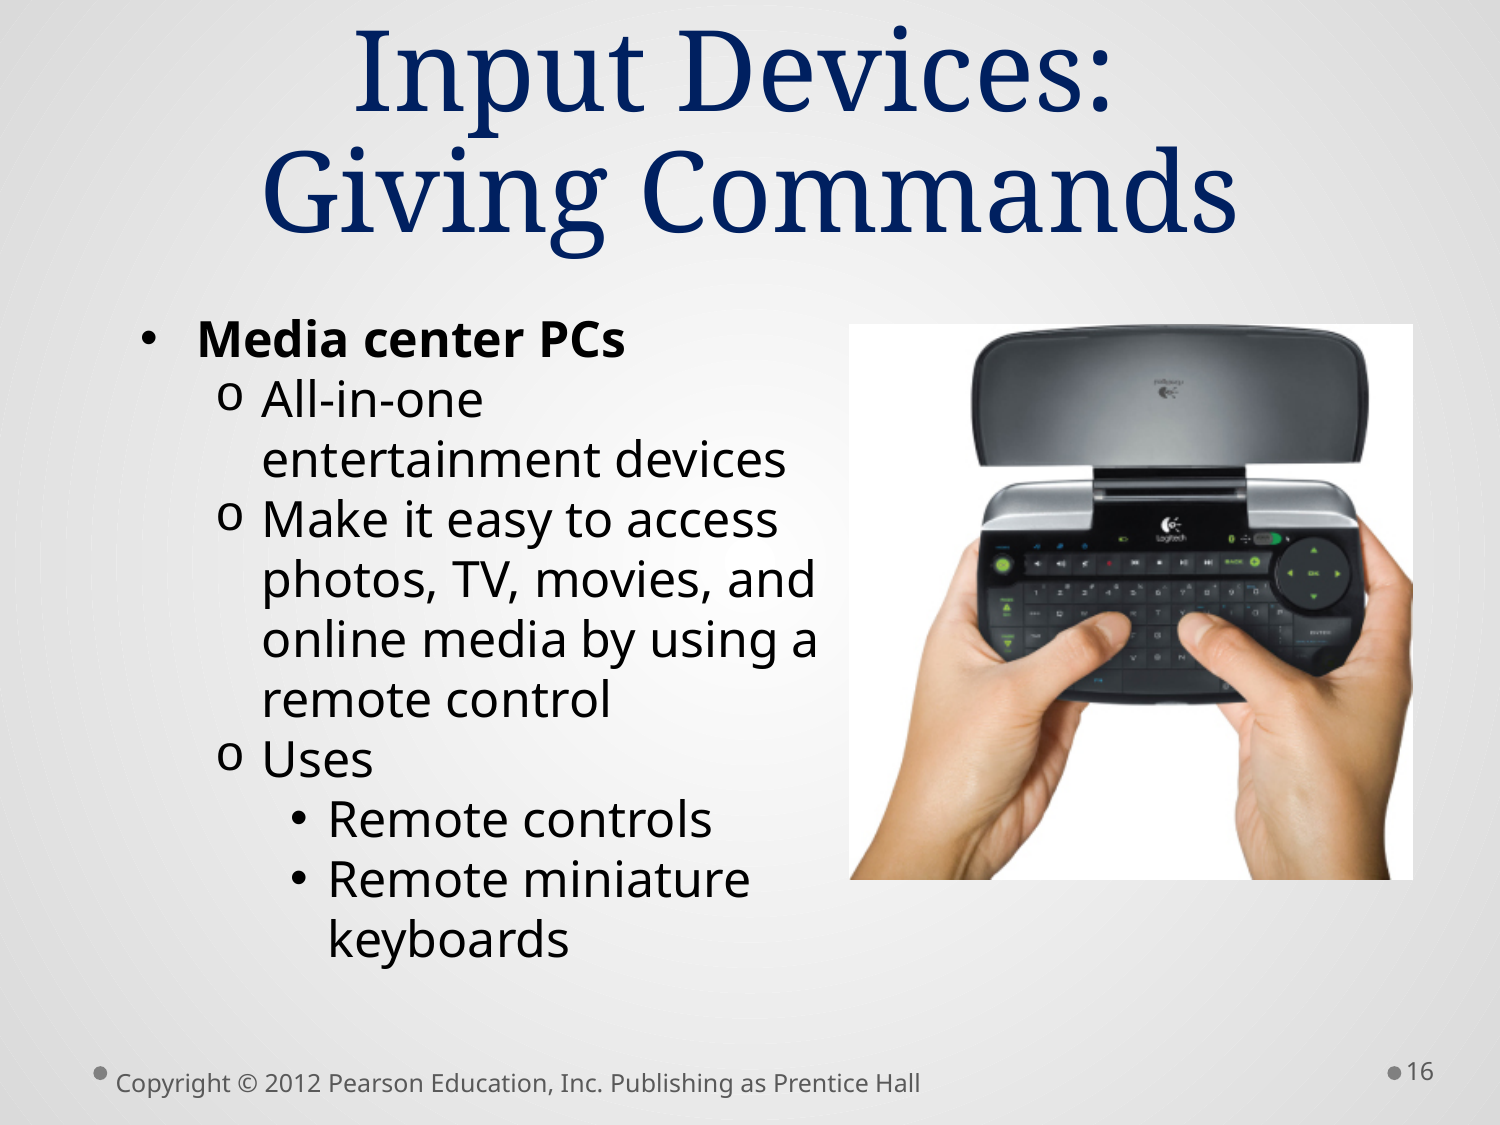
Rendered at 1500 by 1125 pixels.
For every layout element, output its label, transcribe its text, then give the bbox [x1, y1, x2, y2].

picture [849, 324, 1413, 880]
title Input Devices: Giving Commands [0, 0, 1500, 263]
slide_number 16 [1401, 1042, 1494, 1103]
list Media center PCs All-in-one entertainment devices Make it easy to access photos, TV, movies, and online media by using a remote control Uses Remote controls Remote miniature keyboards [125, 299, 850, 975]
footer Copyright © 2012 Pearson Education, Inc. Publishing as Prentice Hall [108, 1062, 1038, 1103]
